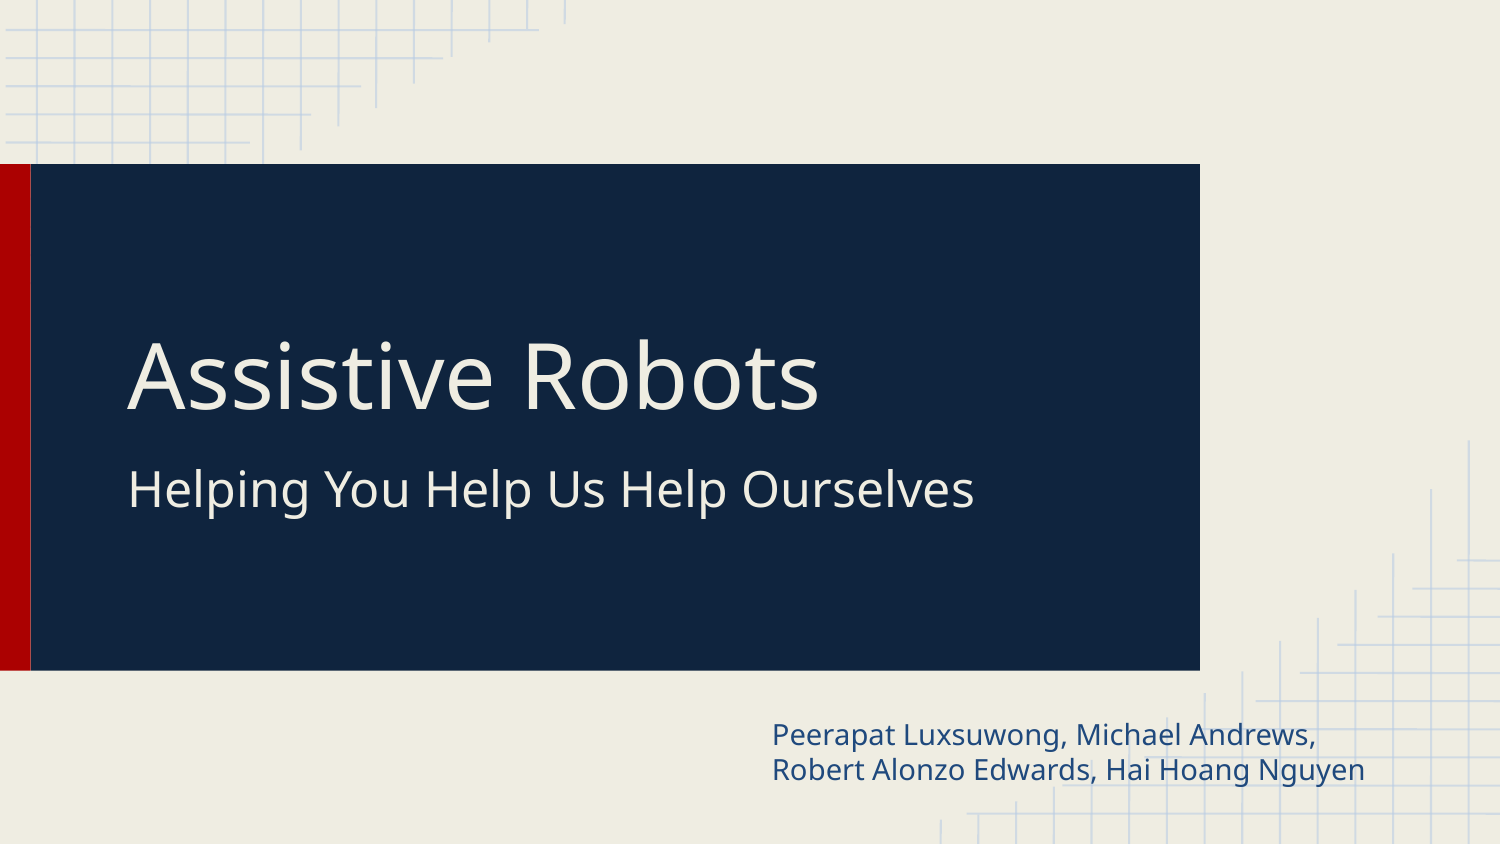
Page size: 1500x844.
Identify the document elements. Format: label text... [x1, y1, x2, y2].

subtitle Helping You Help Us Help Ourselves [112, 442, 1163, 554]
text_box Peerapat Luxsuwong, Michael Andrews, Robert Alonzo Edwards, Hai Hoang Nguyen [756, 701, 1429, 812]
title Assistive Robots [112, 278, 1163, 442]
